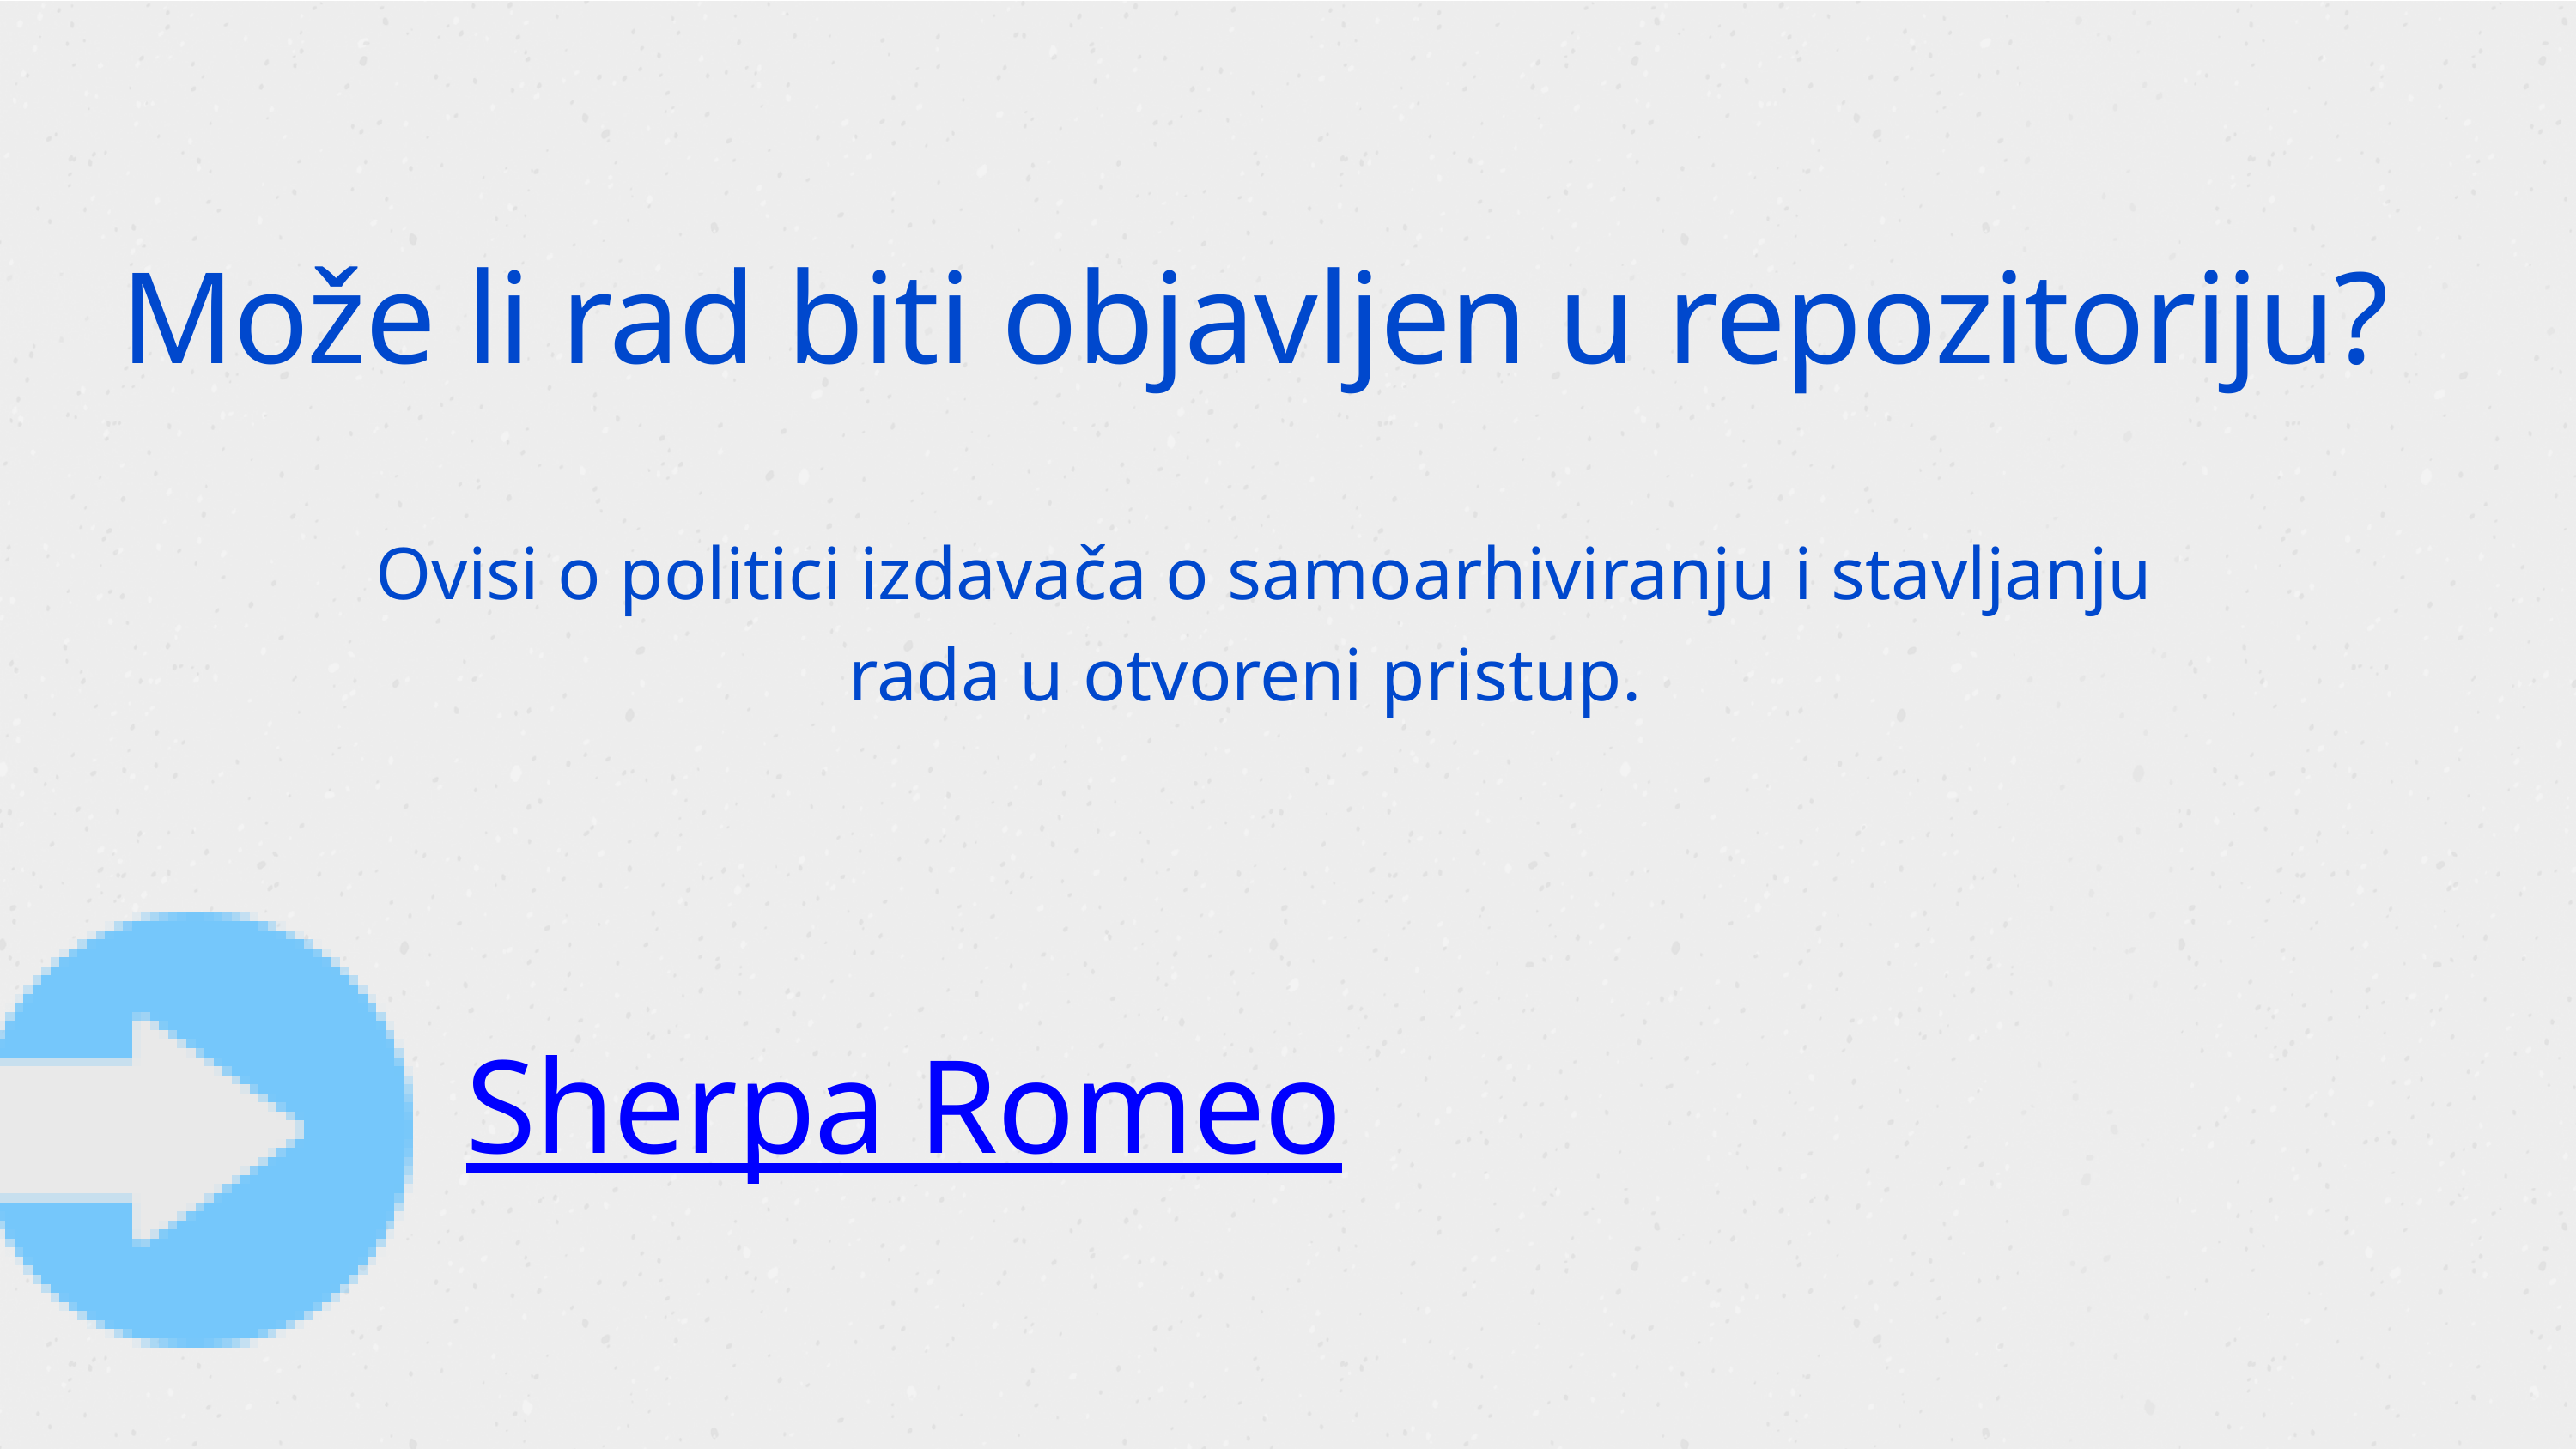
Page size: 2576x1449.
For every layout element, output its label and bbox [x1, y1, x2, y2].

text_box [77, 242, 2432, 495]
picture [0, 0, 2576, 1449]
